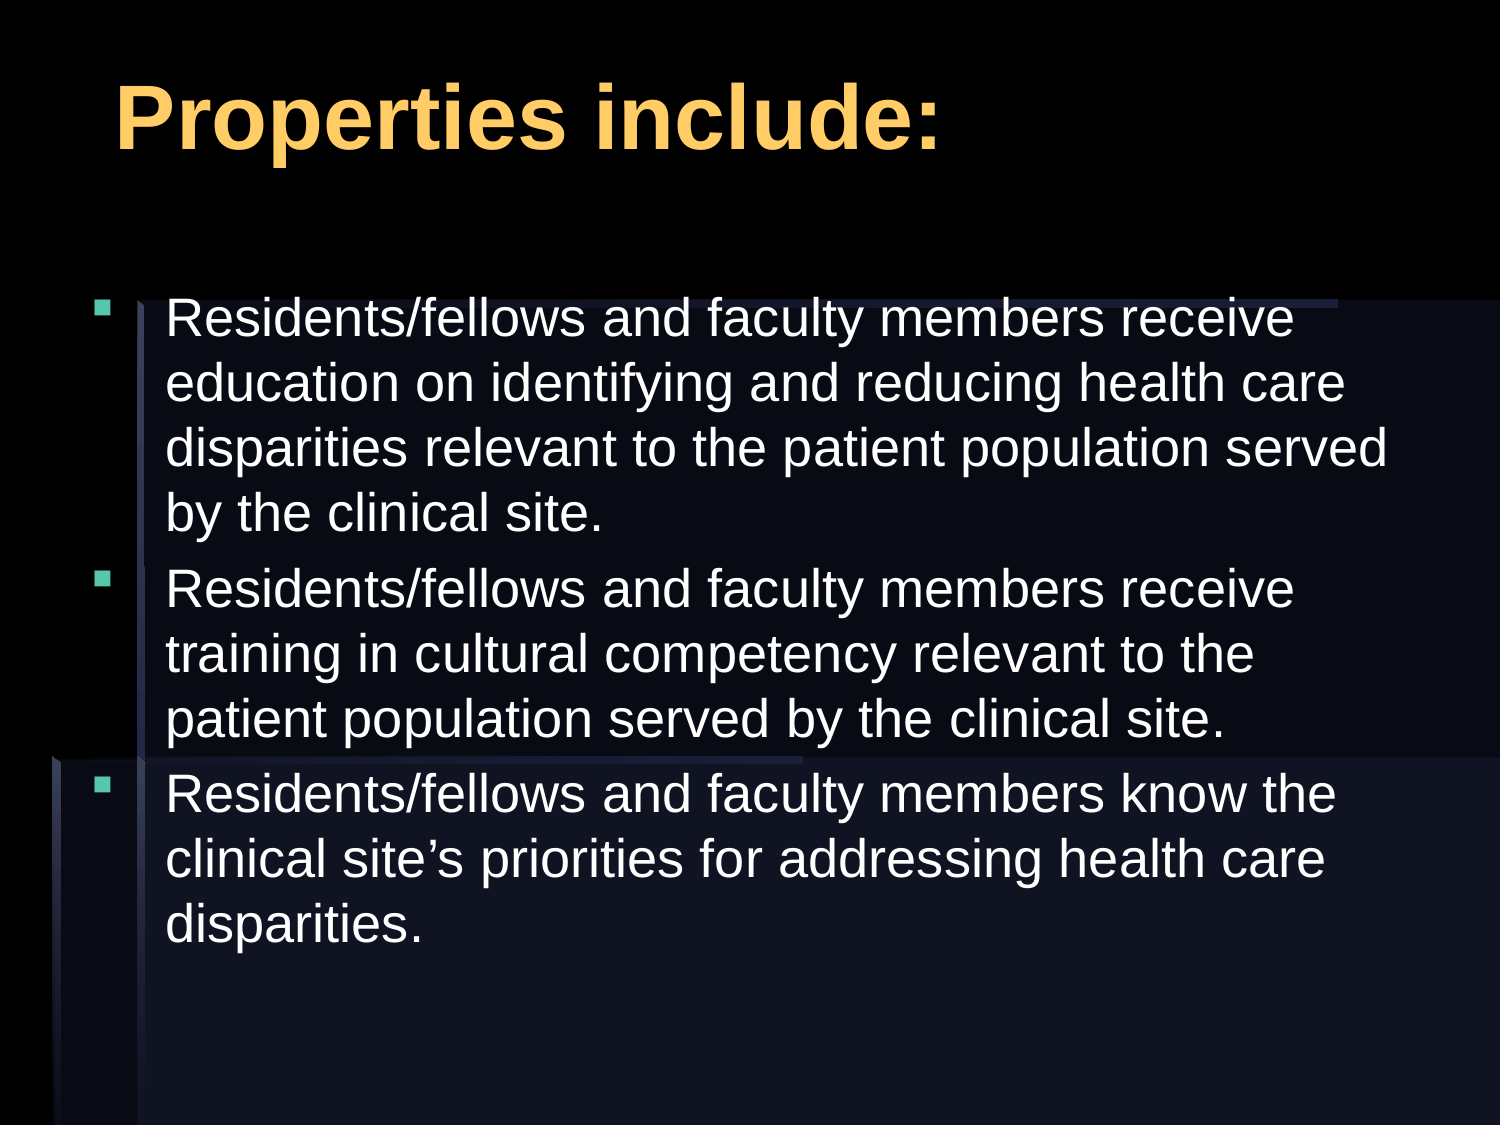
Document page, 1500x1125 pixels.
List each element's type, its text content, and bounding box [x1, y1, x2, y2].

list Residents/fellows and faculty members receive education on identifying and reducing health care disparities relevant to the patient population served by the clinical site. Residents/fellows and faculty members receive training in cultural competency relevant to the patient population served by the clinical site. Residents/fellows and faculty members know the clinical site’s priorities for addressing health care disparities. [75, 275, 1427, 963]
title Properties include: [99, 24, 1476, 200]
